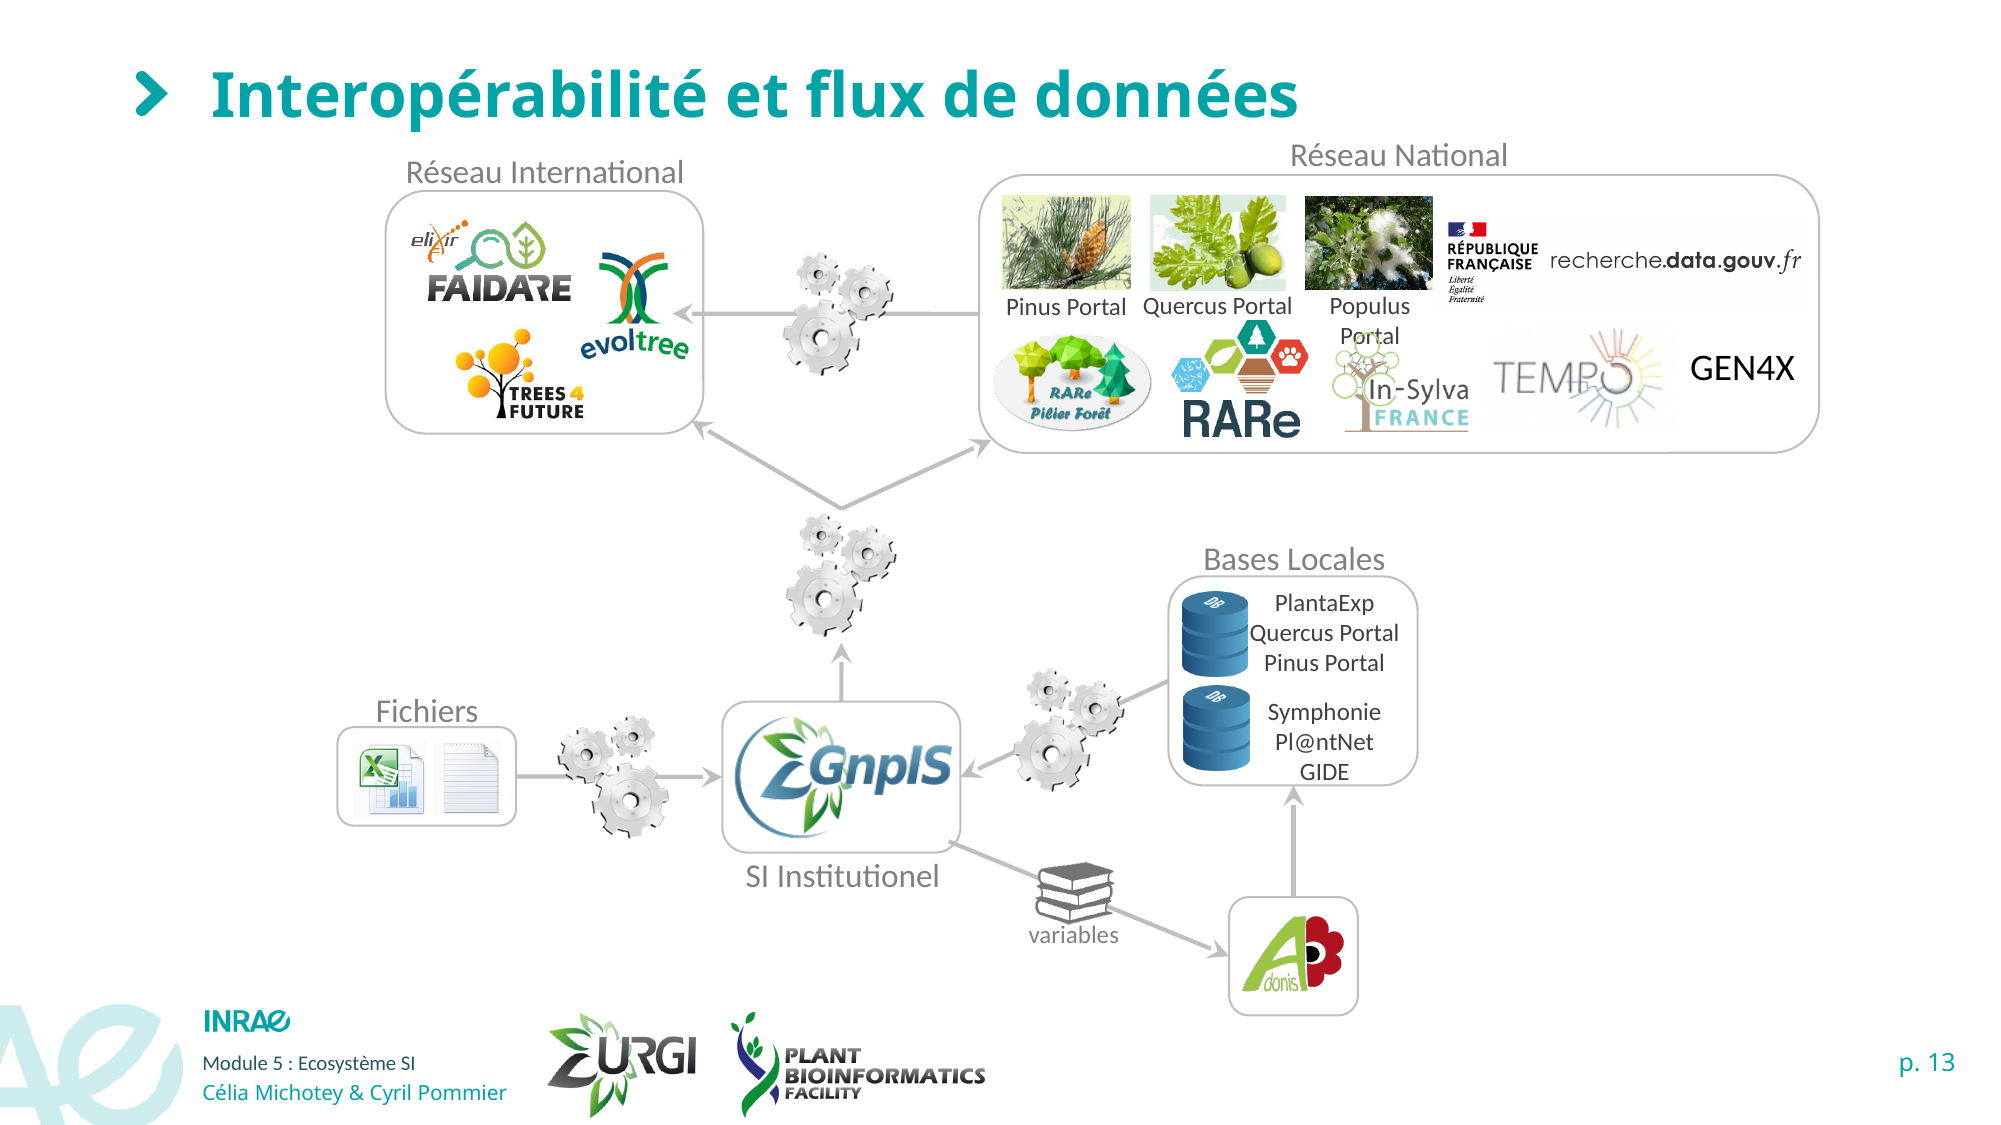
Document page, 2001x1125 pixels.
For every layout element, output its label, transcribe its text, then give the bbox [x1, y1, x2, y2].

picture [730, 1011, 986, 1119]
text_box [691, 420, 842, 509]
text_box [1168, 529, 1418, 796]
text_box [337, 681, 517, 826]
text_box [841, 439, 992, 509]
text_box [948, 841, 1230, 957]
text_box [960, 664, 1169, 799]
picture [0, 996, 329, 1125]
picture [780, 508, 903, 643]
title Interopérabilité et flux de données [121, 24, 1886, 171]
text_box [672, 248, 980, 383]
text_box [722, 701, 961, 898]
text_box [385, 142, 704, 434]
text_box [979, 125, 1820, 453]
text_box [516, 710, 723, 845]
picture [136, 71, 169, 116]
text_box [1013, 859, 1135, 957]
picture [547, 1013, 696, 1118]
picture [1332, 332, 1468, 432]
picture [1171, 320, 1309, 440]
picture [1436, 213, 1809, 313]
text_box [1229, 897, 1358, 1016]
